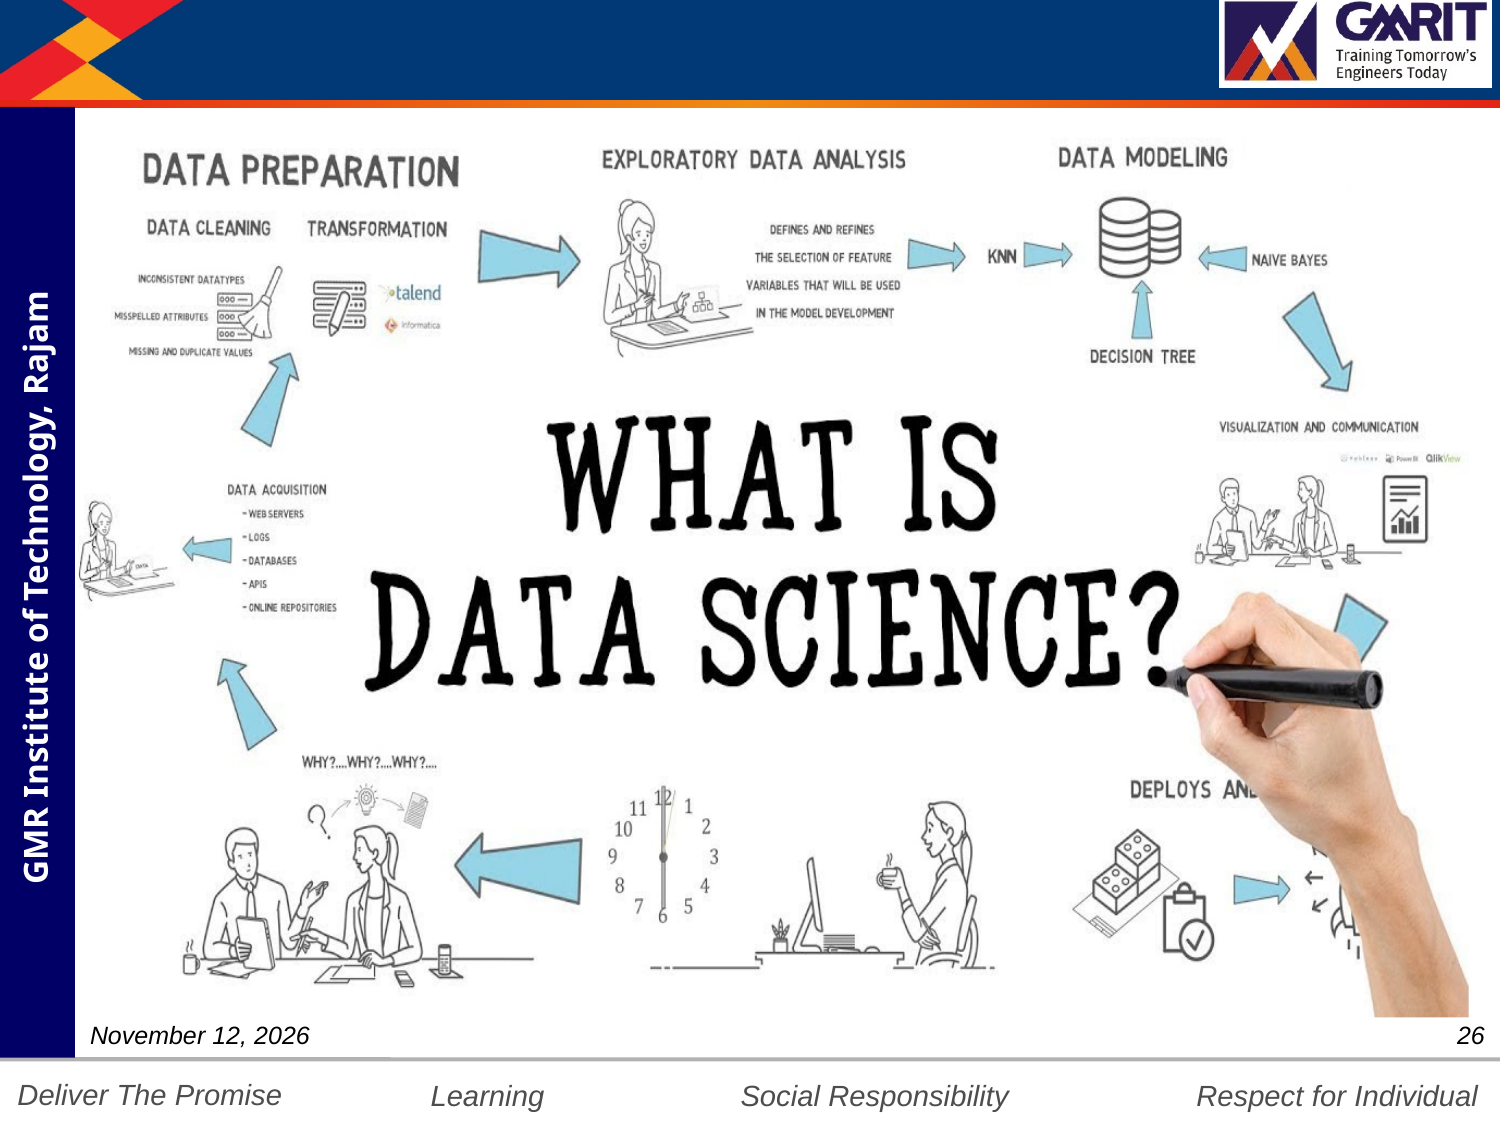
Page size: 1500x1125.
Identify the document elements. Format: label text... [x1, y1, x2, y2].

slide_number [74, 1029, 426, 1091]
picture [77, 113, 1473, 1024]
picture [0, 0, 1500, 100]
slide_number 26 [1149, 1012, 1500, 1091]
